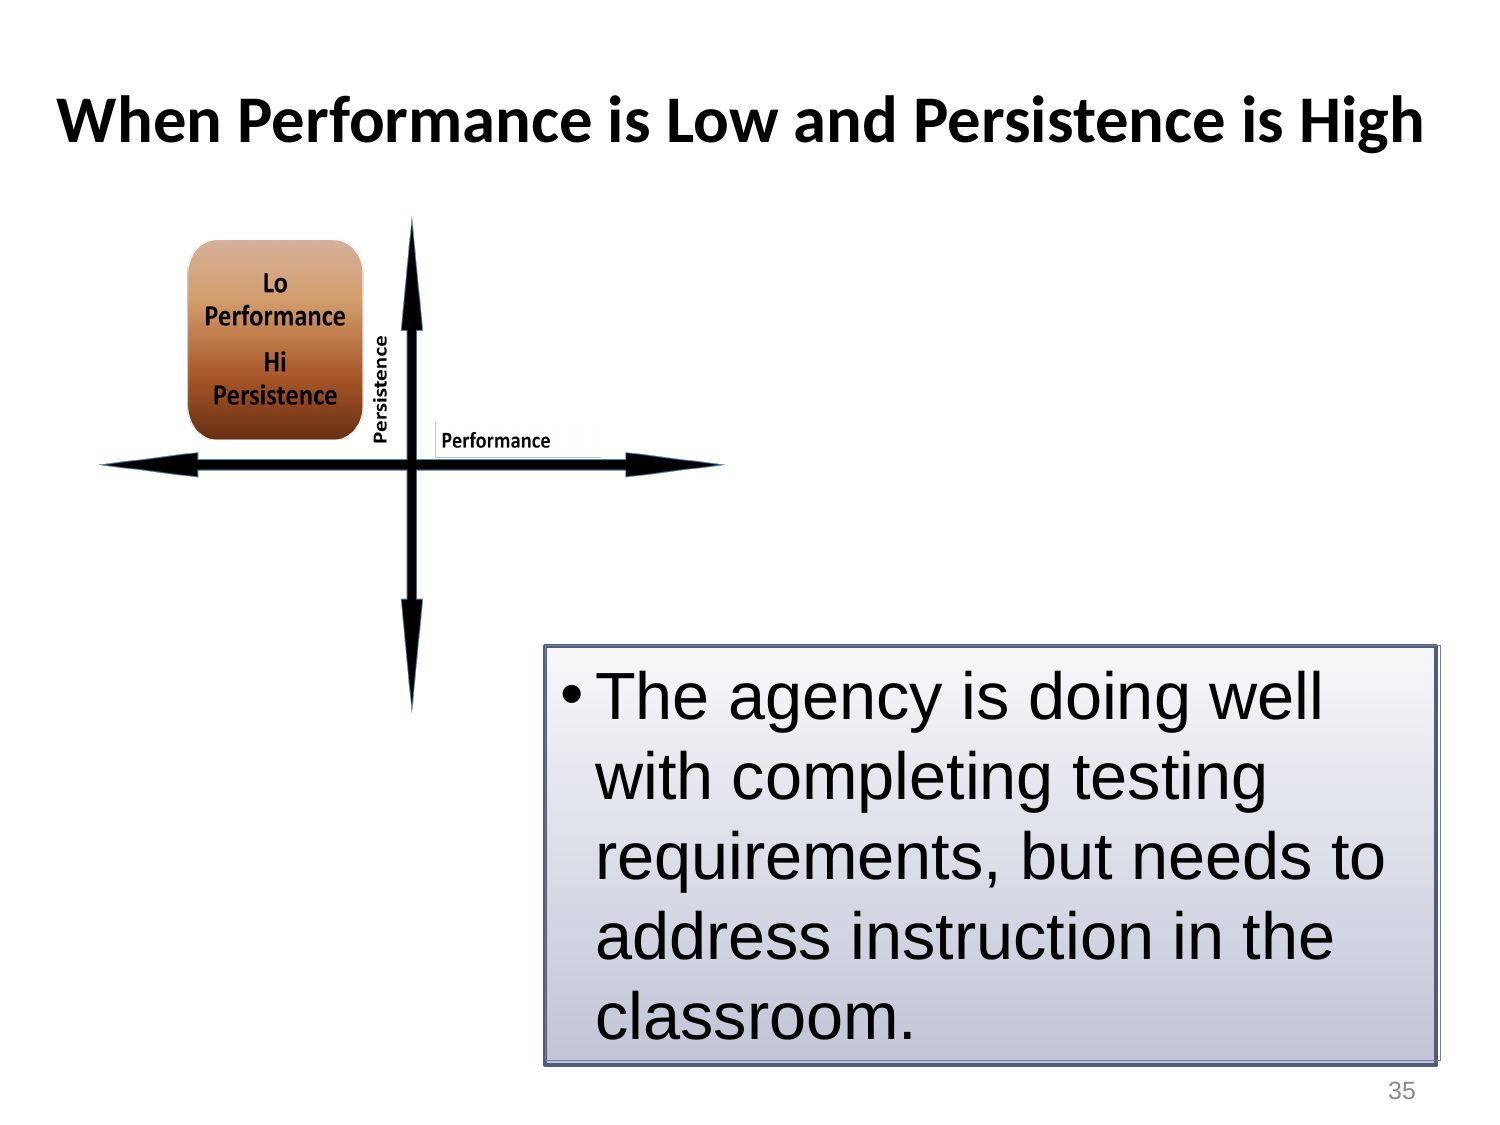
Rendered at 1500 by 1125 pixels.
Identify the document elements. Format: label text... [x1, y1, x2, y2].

text_box [1431, 1061, 1438, 1067]
slide_number 35 [1081, 1059, 1431, 1120]
picture [62, 216, 726, 714]
text_box The agency is doing well with completing testing requirements, but needs to address instruction in the classroom. [545, 645, 1441, 1061]
text_box [543, 721, 1081, 1067]
text_box When Performance is Low and Persistence is High [45, 64, 1439, 177]
